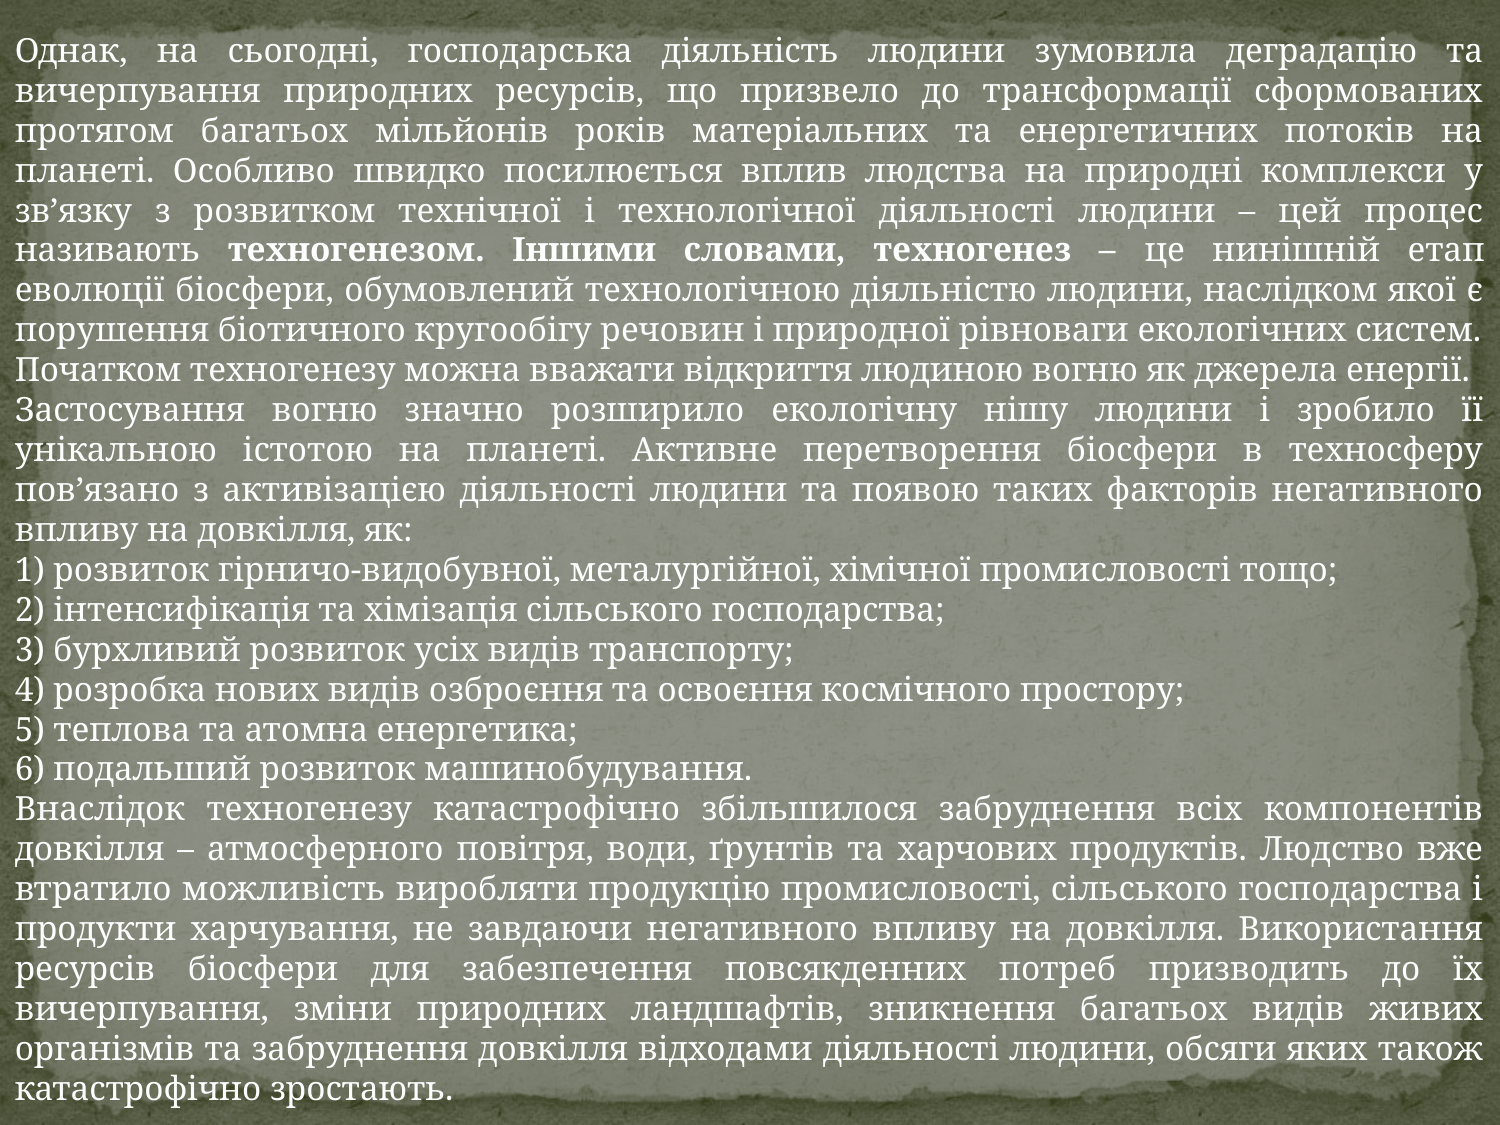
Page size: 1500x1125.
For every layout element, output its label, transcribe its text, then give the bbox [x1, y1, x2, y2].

text_box Однак, на сьогодні, господарська діяльність людини зумовила деградацію та вичерпування природних ресурсів, що призвело до трансформації сформованих протягом багатьох мільйонів років матеріальних та енергетичних потоків на планеті. Особливо швидко посилюється вплив людства на природні комплекси у зв’язку з розвитком технічної і технологічної діяльності людини – цей процес називають техногенезом. Іншими словами, техногенез – це нинішній етап еволюції біосфери, обумовлений технологічною діяльністю людини, наслідком якої є порушення біотичного кругообігу речовин і природної рівноваги екологічних систем. Початком техногенезу можна вважати відкриття людиною вогню як джерела енергії. Застосування вогню значно розширило екологічну нішу людини і зробило її унікальною істотою на планеті. Активне перетворення біосфери в техносферу пов’язано з активізацією діяльності людини та появою таких факторів негативного впливу на довкілля, як: 1) розвиток гірничо-видобувної, металургійної, хімічної промисловості тощо; 2) інтенсифікація та хімізація сільського господарства; 3) бурхливий розвиток усіх видів транспорту; 4) розробка нових видів озброєння та освоєння космічного простору; 5) теплова та атомна енергетика; 6) подальший розвиток машинобудування. Внаслідок техногенезу катастрофічно збільшилося забруднення всіх компонентів довкілля – атмосферного повітря, води, ґрунтів та харчових продуктів. Людство вже втратило можливість виробляти продукцію промисловості, сільського господарства і продукти харчування, не завдаючи негативного впливу на довкілля. Використання ресурсів біосфери для забезпечення повсякденних потреб призводить до їх вичерпування, зміни природних ландшафтів, зникнення багатьох видів живих організмів та забруднення довкілля відходами діяльності людини, обсяги яких також катастрофічно зростають. [0, 21, 1500, 1115]
